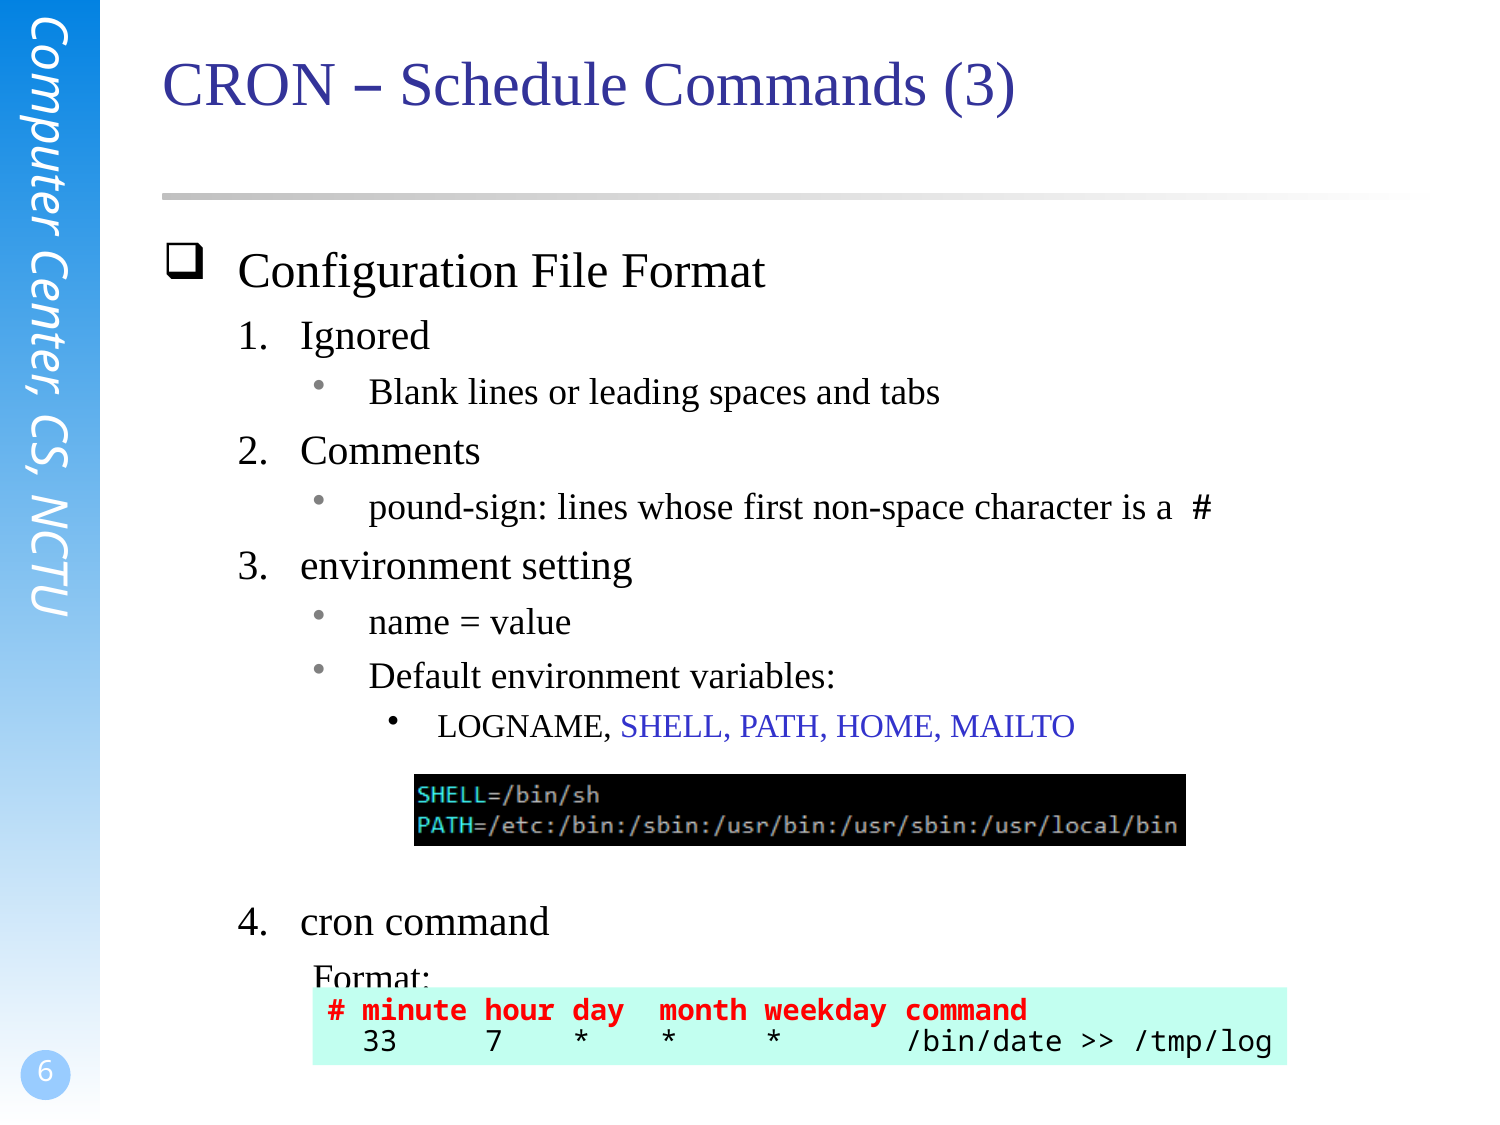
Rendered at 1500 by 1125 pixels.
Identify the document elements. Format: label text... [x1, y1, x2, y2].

picture [414, 774, 1186, 846]
list Configuration File Format Ignored Blank lines or leading spaces and tabs Comments pound-sign: lines whose first non-space character is a # environment setting name = value Default environment variables: LOGNAME, SHELL, PATH, HOME, MAILTO cron command Format: [162, 237, 1438, 1000]
text_box # minute hour day month weekday command 33 7 * * * /bin/date >> /tmp/log [312, 987, 1288, 1066]
title CRON – Schedule Commands (3) [162, 42, 1438, 231]
